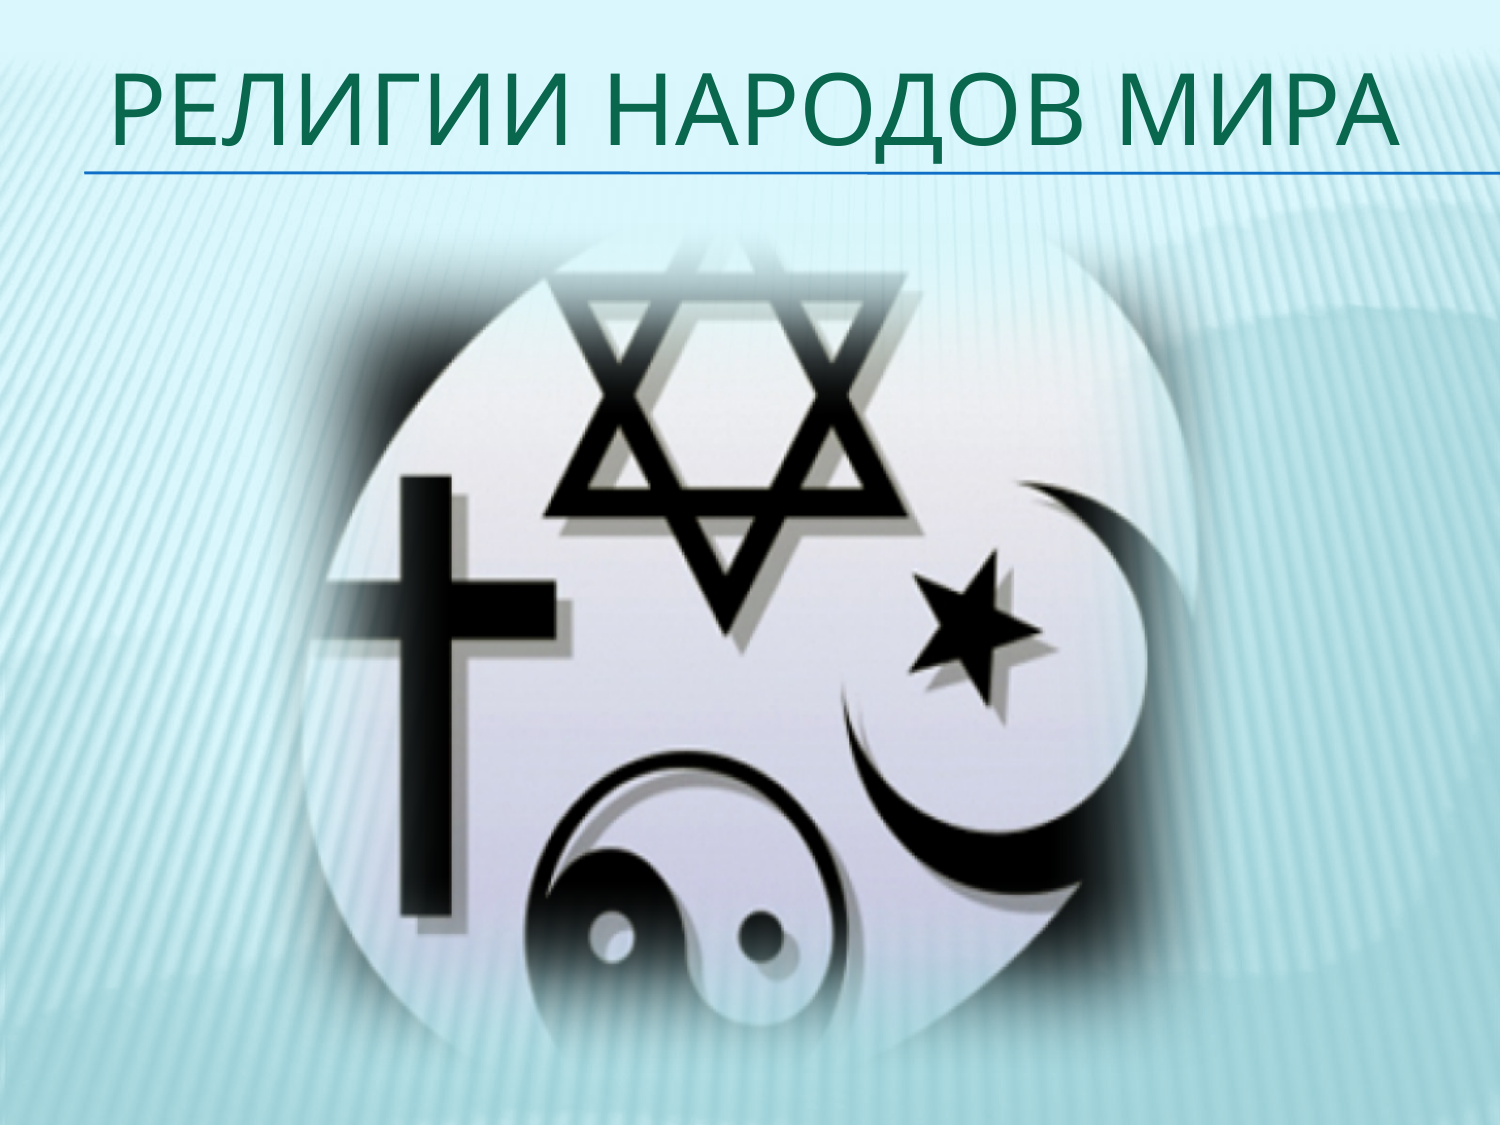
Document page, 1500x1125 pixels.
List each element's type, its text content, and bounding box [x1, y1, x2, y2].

title Религии народов мира [41, 19, 1467, 193]
picture [253, 219, 1247, 1078]
